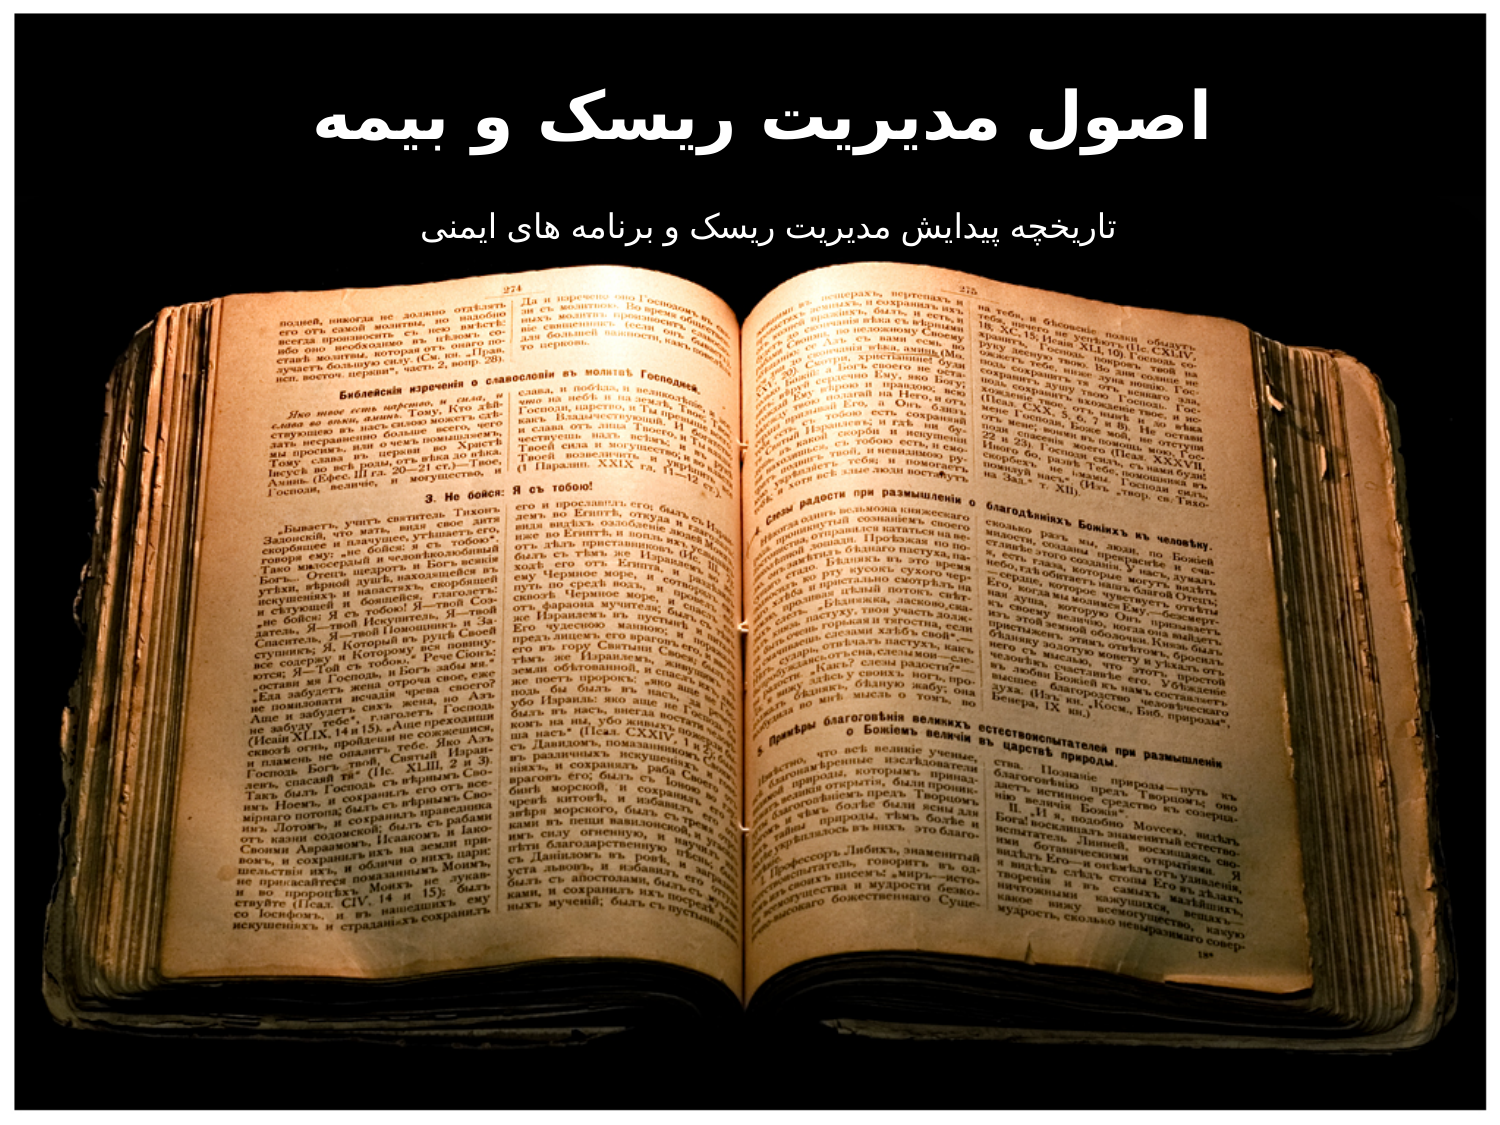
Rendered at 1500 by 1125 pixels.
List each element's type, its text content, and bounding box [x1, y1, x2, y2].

subtitle تاریخچه پیدایش مدیریت ریسک و برنامه های ایمنی [399, 149, 1138, 263]
picture [0, 0, 1500, 1125]
title اصول مدیریت ریسک و بیمه [124, 37, 1401, 188]
